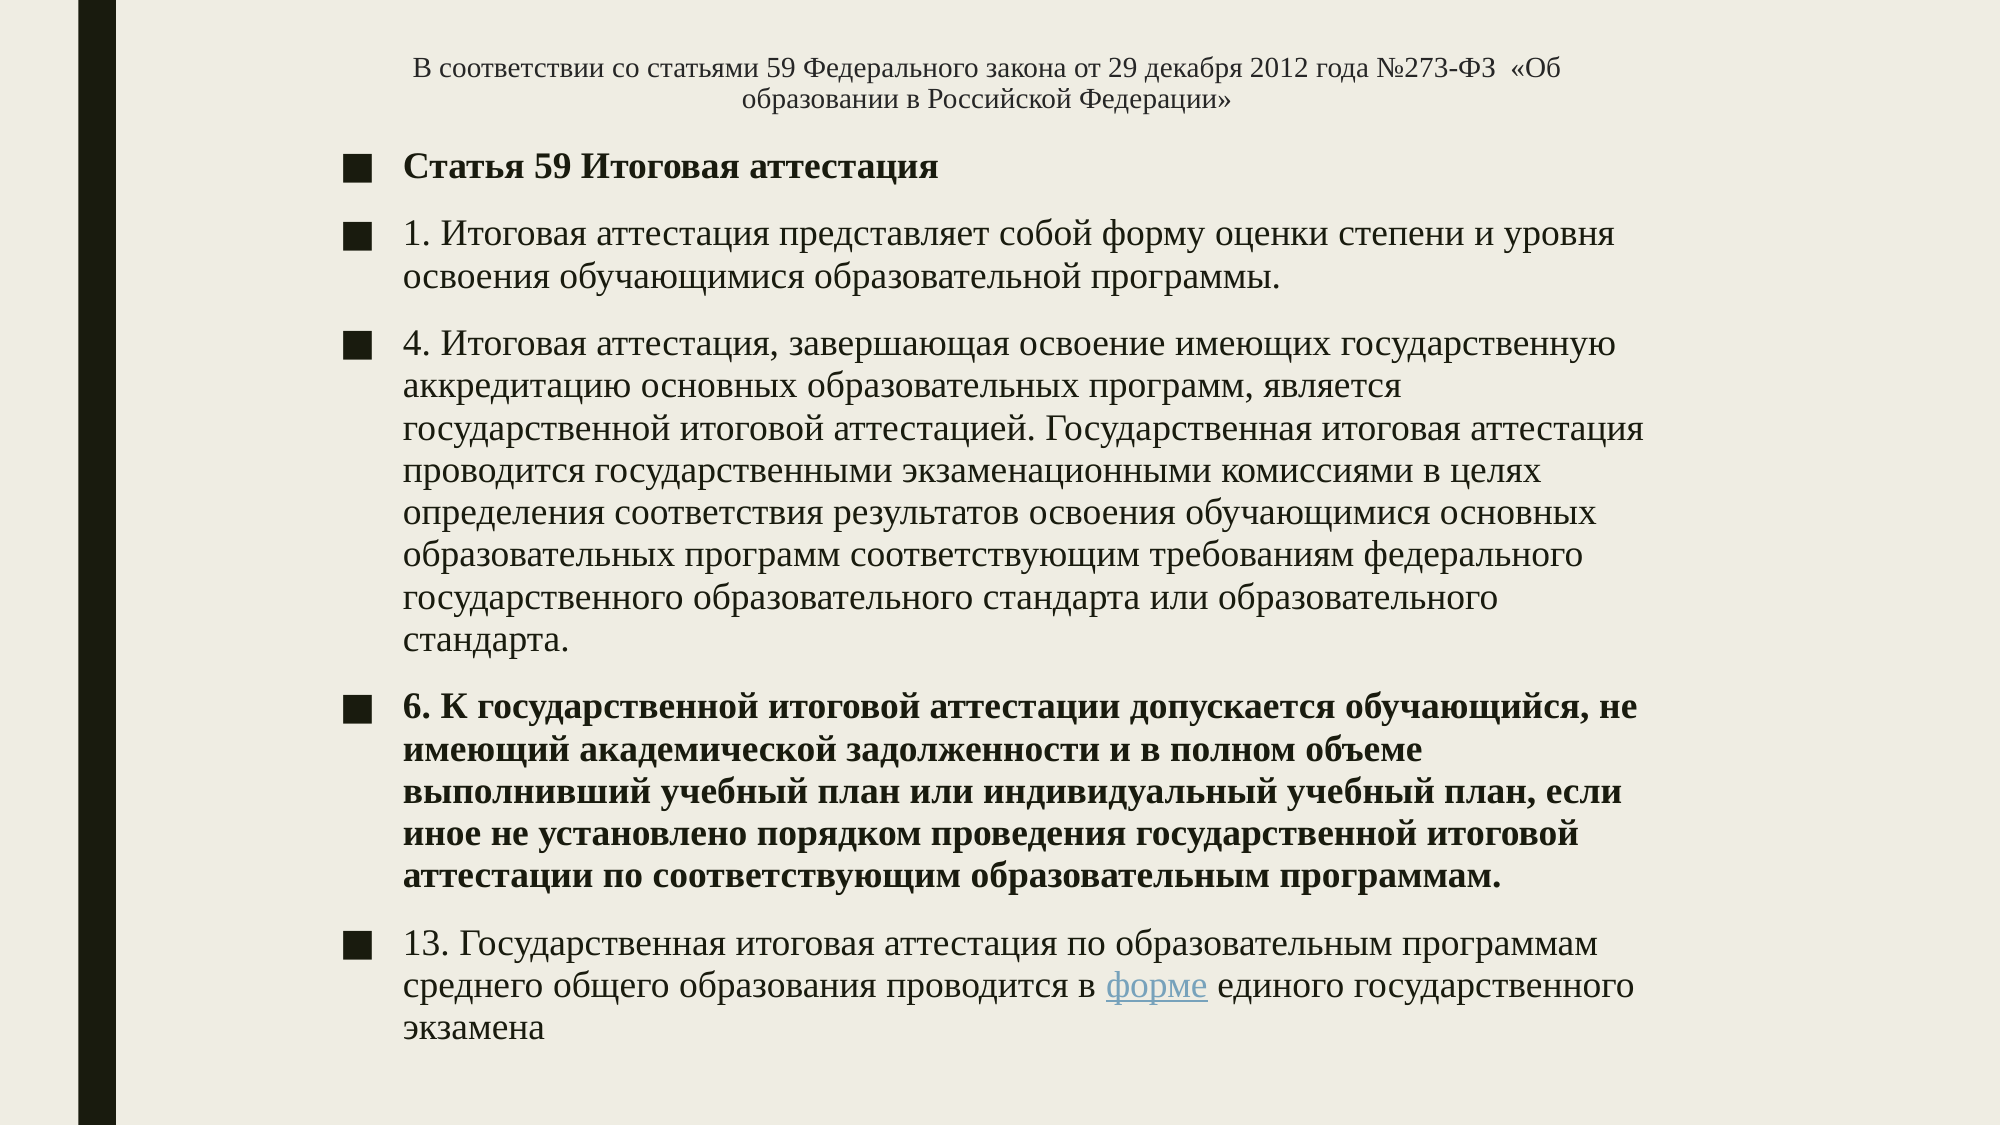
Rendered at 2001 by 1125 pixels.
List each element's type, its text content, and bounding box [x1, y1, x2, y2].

title В соответствии со статьями 59 Федерального закона от 29 декабря 2012 года №273-ФЗ «Об образовании в Российской Федерации» [324, 45, 1650, 126]
list Статья 59 Итоговая аттестация 1. Итоговая аттестация представляет собой форму оценки степени и уровня освоения обучающимися образовательной программы. 4. Итоговая аттестация, завершающая освоение имеющих государственную аккредитацию основных образовательных программ, является государственной итоговой аттестацией. Государственная итоговая аттестация проводится государственными экзаменационными комиссиями в целях определения соответствия результатов освоения обучающимися основных образовательных программ соответствующим требованиям федерального государственного образовательного стандарта или образовательного стандарта. 6. К государственной итоговой аттестации допускается обучающийся, не имеющий академической задолженности и в полном объеме выполнивший учебный план или индивидуальный учебный план, если иное не установлено порядком проведения государственной итоговой аттестации по соответствующим образовательным программам. 13. Государственная итоговая аттестация по образовательным программам среднего общего образования проводится в форме единого государственного экзамена [324, 137, 1675, 1083]
